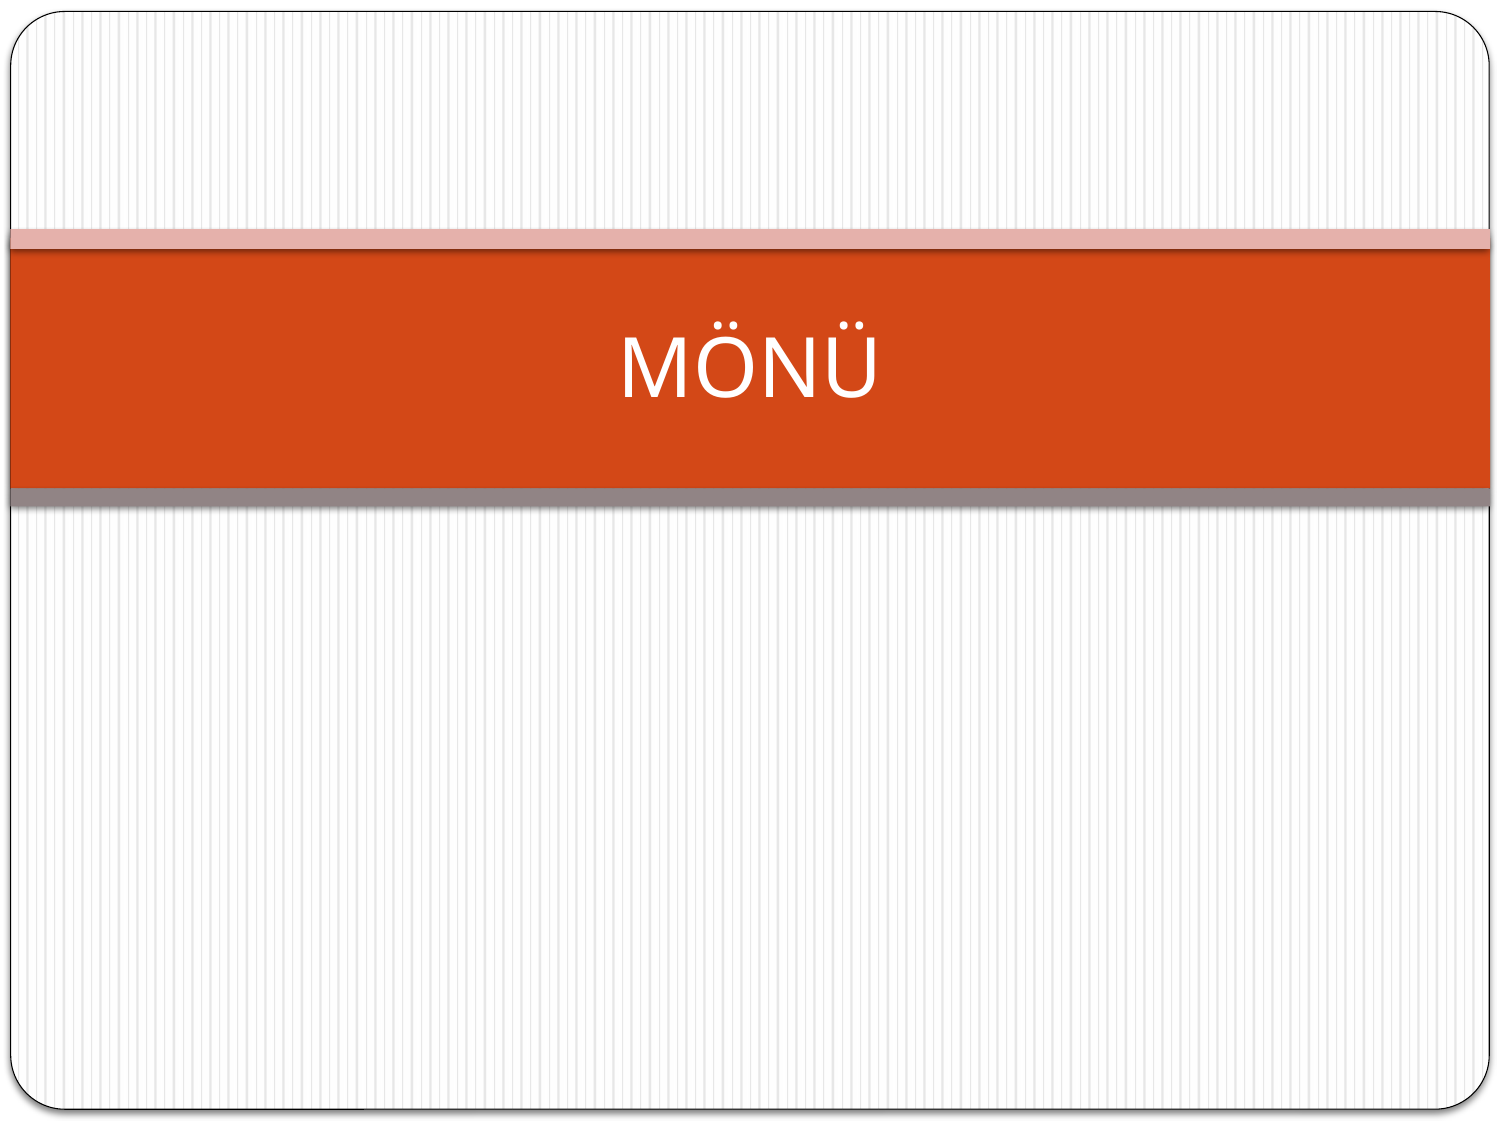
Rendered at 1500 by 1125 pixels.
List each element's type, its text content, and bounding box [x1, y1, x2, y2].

title MÖNÜ [75, 247, 1425, 489]
